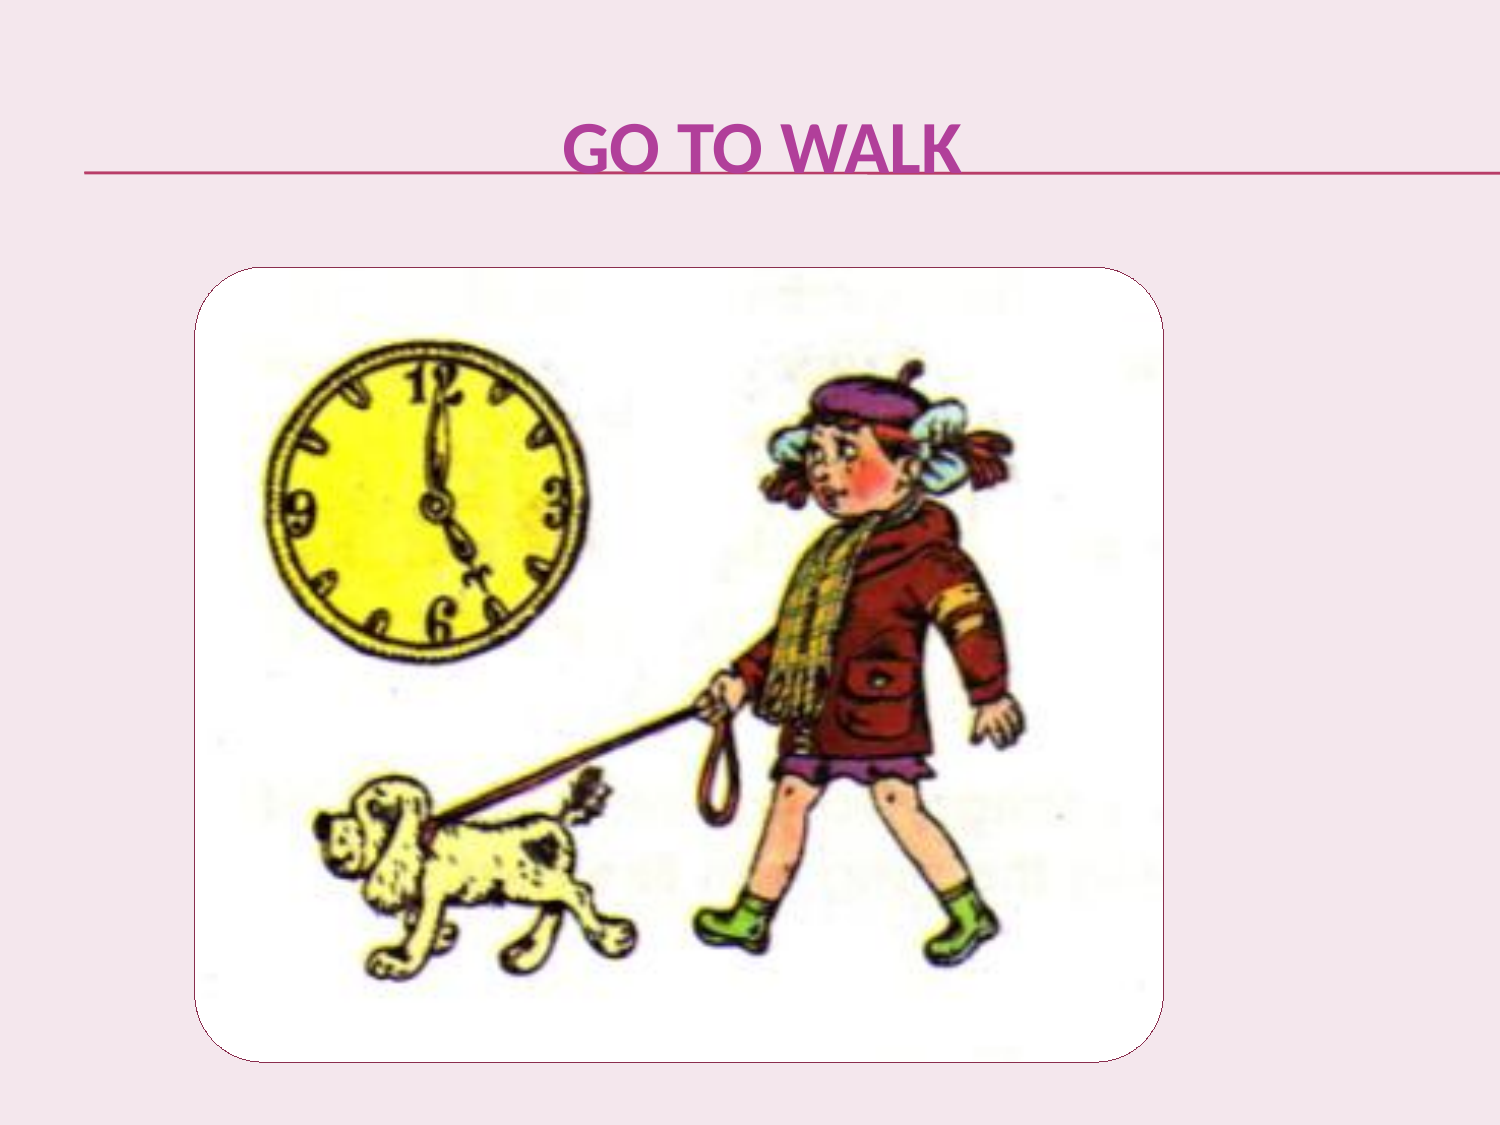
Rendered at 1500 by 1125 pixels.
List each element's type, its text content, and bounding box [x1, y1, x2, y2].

title Go to walk [50, 75, 1475, 213]
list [194, 266, 1164, 1063]
